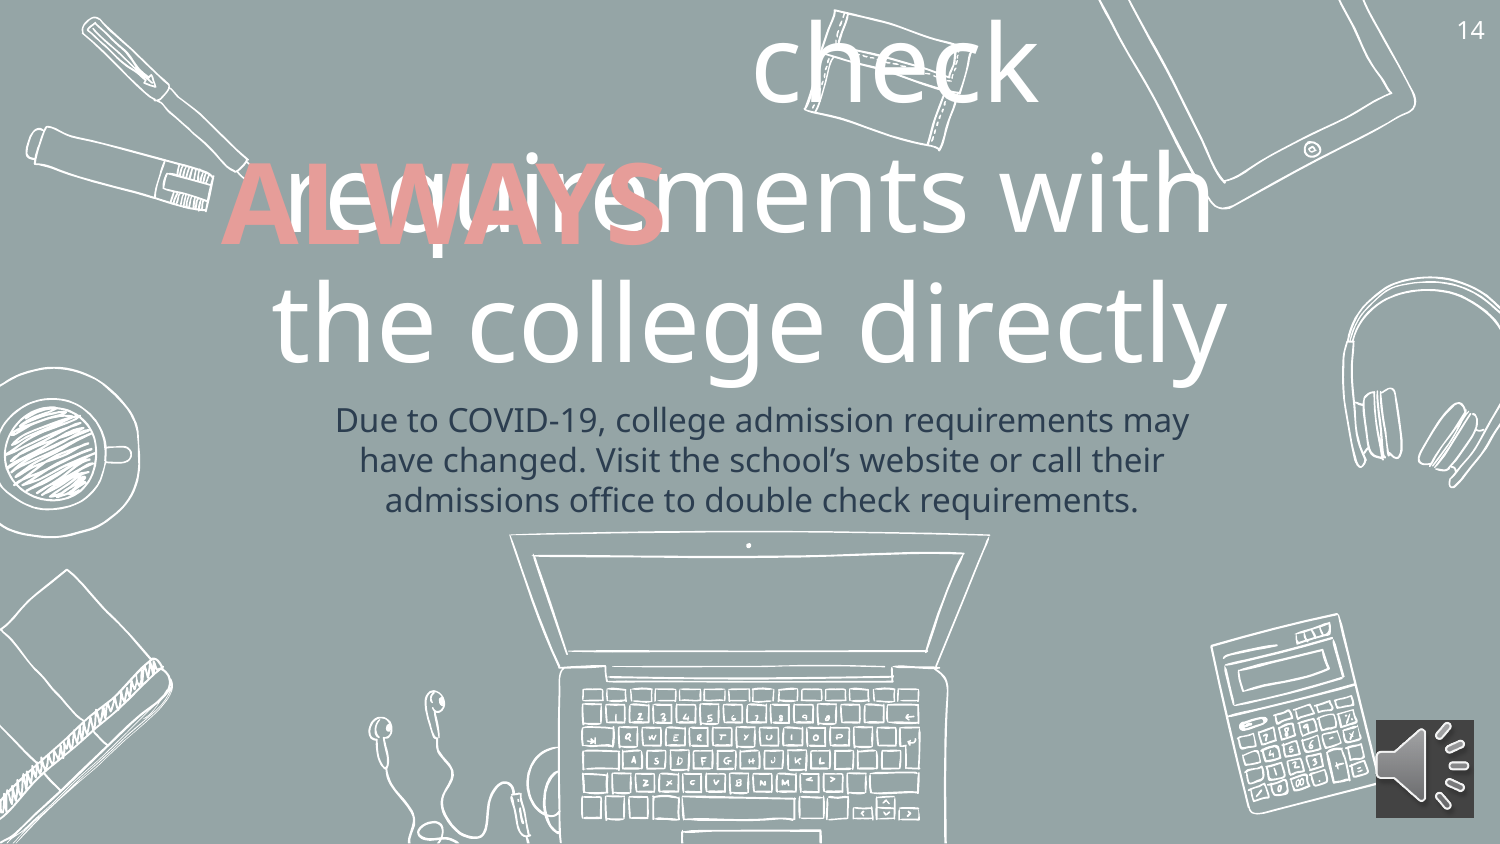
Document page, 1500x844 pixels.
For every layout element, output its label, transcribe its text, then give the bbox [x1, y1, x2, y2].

title check requirements with the college directly [255, 208, 1245, 400]
text_box ALWAYS [206, 124, 683, 275]
picture [1374, 718, 1476, 819]
subtitle Due to COVID-19, college admission requirements may have changed. Visit the school’s website or call their admissions office to double check requirements. [230, 379, 1220, 511]
slide_number 14 [1435, 0, 1500, 53]
